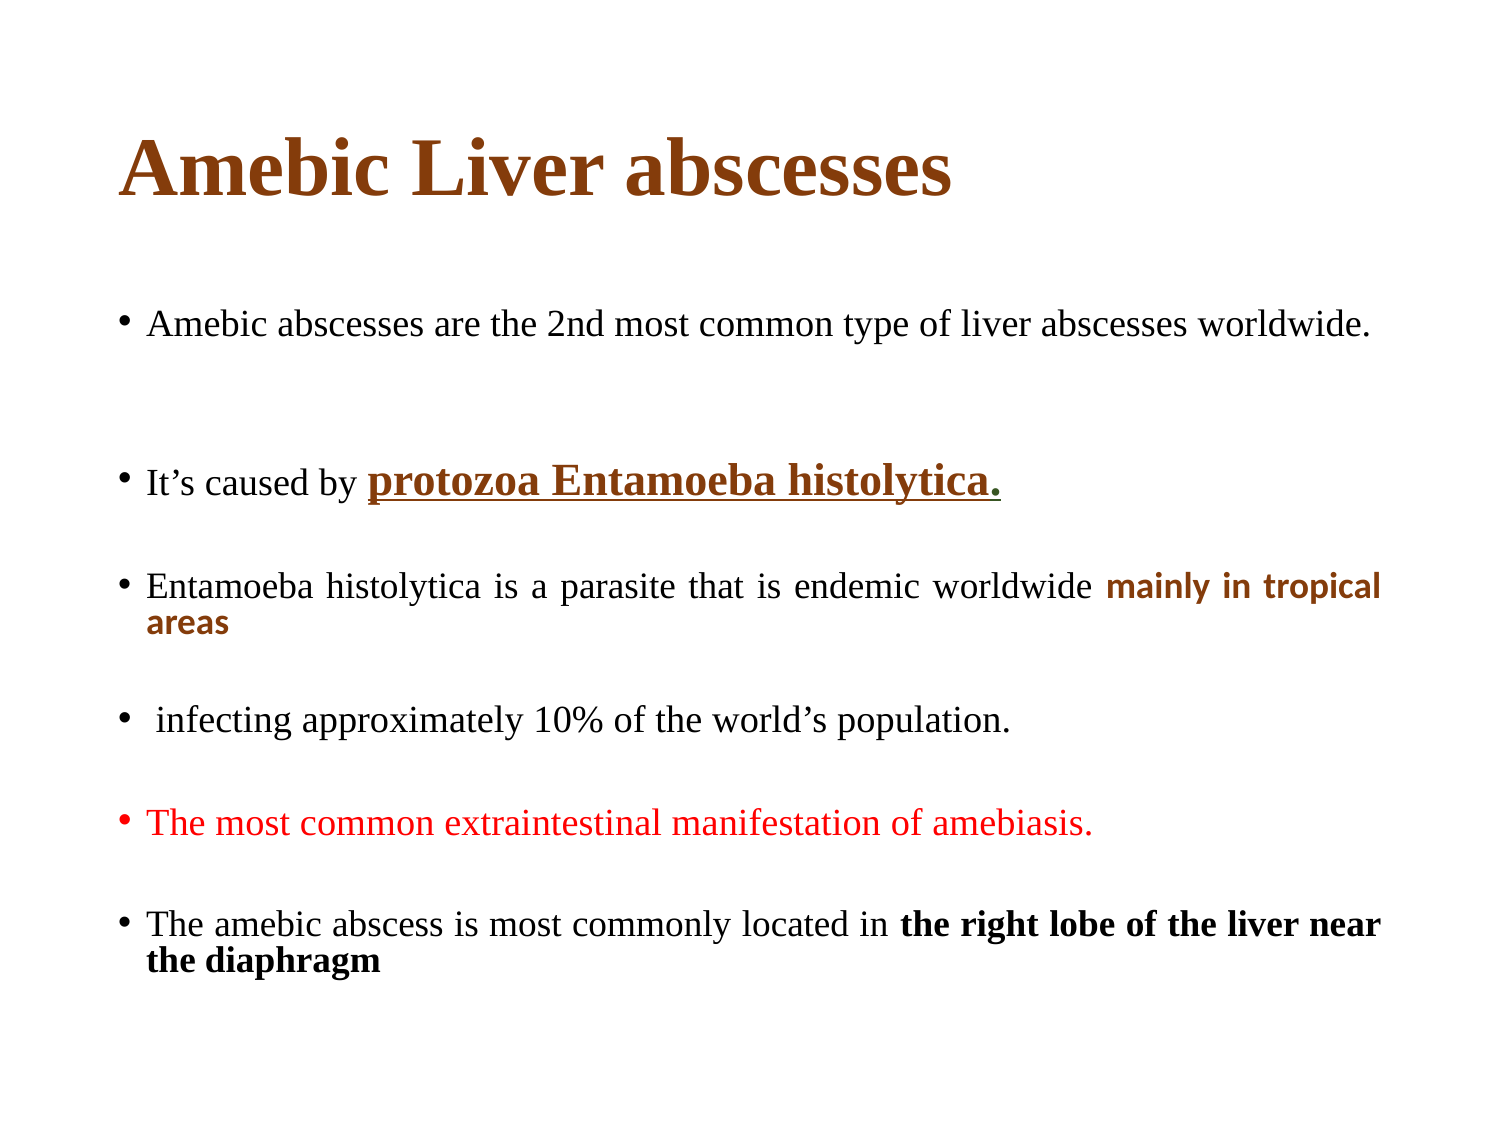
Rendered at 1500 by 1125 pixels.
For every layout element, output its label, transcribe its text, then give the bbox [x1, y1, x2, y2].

list Amebic abscesses are the 2nd most common type of liver abscesses worldwide. It’s caused by protozoa Entamoeba histolytica. Entamoeba histolytica is a parasite that is endemic worldwide mainly in tropical areas infecting approximately 10% of the world’s population. The most common extraintestinal manifestation of amebiasis. The amebic abscess is most commonly located in the right lobe of the liver near the diaphragm [103, 299, 1397, 1014]
title Amebic Liver abscesses [103, 59, 1397, 278]
